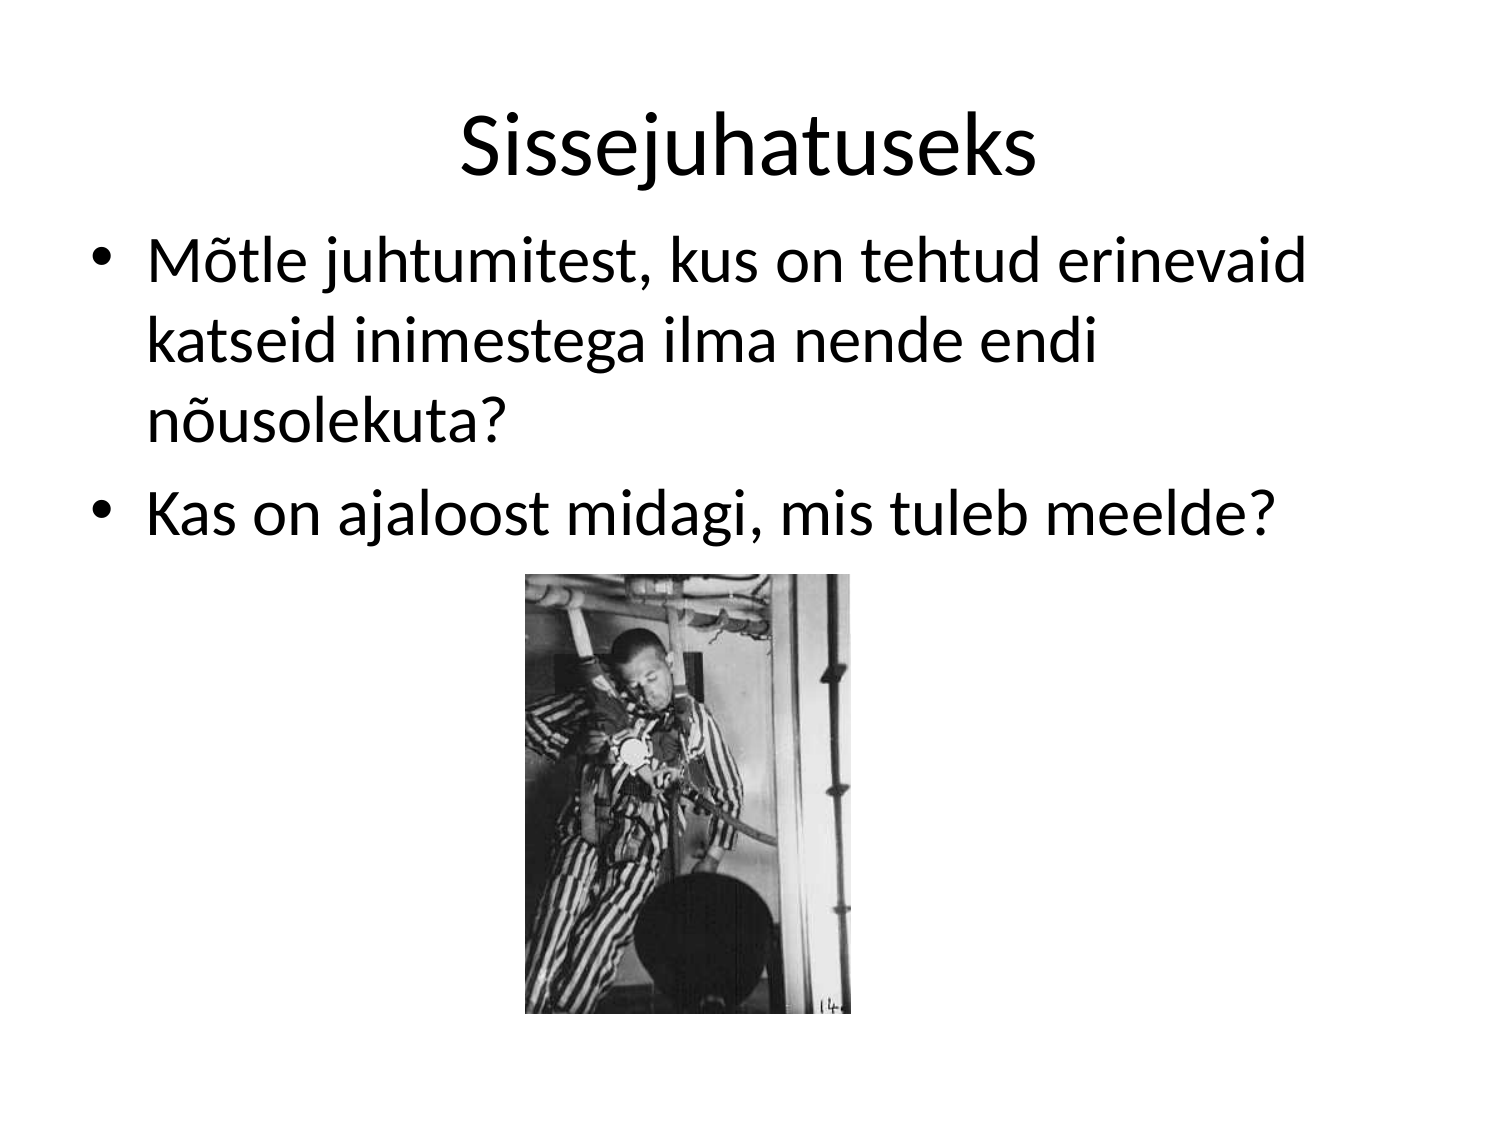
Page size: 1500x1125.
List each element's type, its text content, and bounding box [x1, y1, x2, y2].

title Sissejuhatuseks [75, 45, 1425, 208]
list Mõtle juhtumitest, kus on tehtud erinevaid katseid inimestega ilma nende endi nõusolekuta? Kas on ajaloost midagi, mis tuleb meelde? [75, 208, 1425, 1005]
picture [525, 573, 851, 1014]
